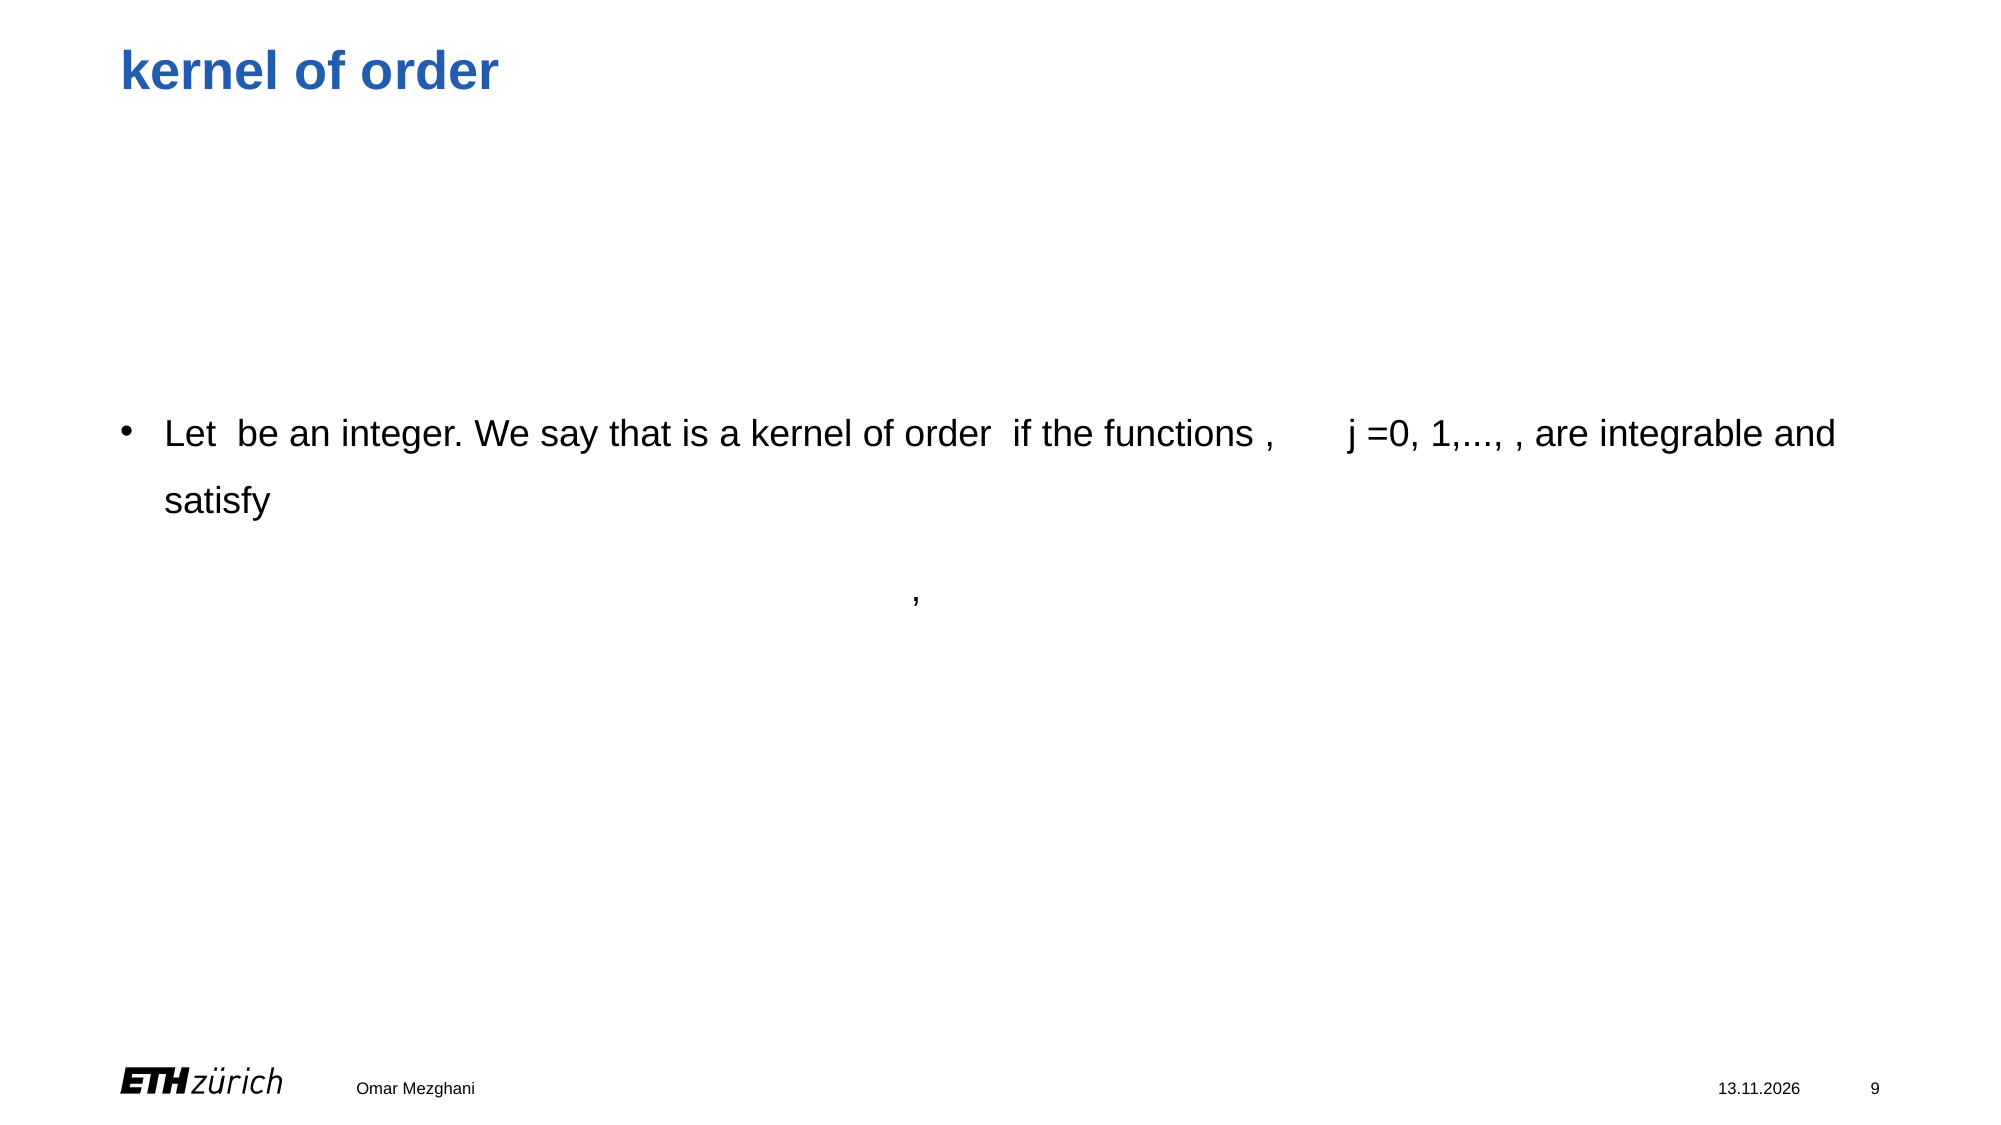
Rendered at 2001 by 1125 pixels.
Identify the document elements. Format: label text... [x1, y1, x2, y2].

slide_number 9 [1827, 1069, 1880, 1106]
picture [120, 1067, 282, 1094]
footer Omar Mezghani [356, 1069, 1243, 1106]
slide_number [1718, 1069, 1819, 1106]
